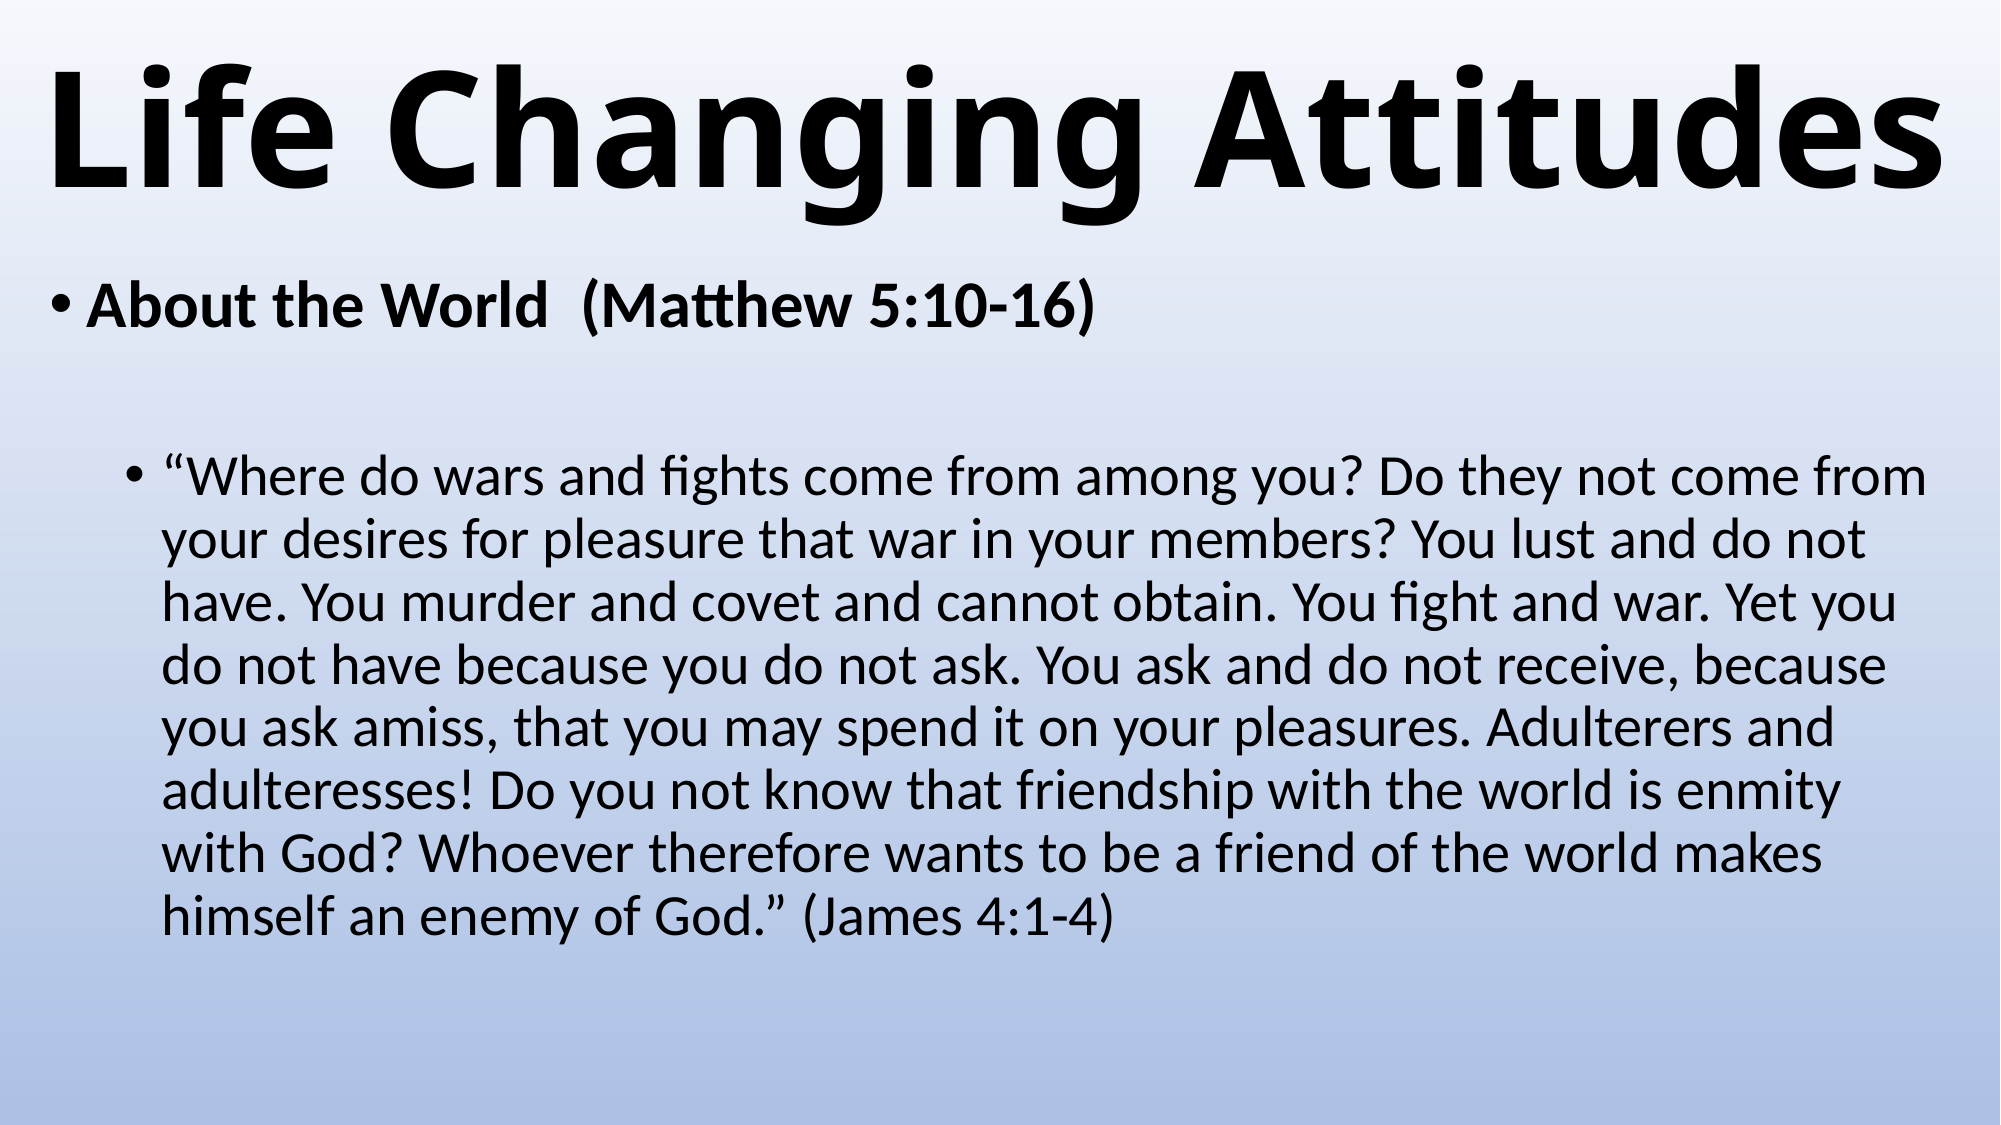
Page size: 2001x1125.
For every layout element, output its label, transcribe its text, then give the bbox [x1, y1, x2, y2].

title Life Changing Attitudes [23, 20, 1968, 250]
list About the World (Matthew 5:10-16) “Where do wars and fights come from among you? Do they not come from your desires for pleasure that war in your members? You lust and do not have. You murder and covet and cannot obtain. You fight and war. Yet you do not have because you do not ask. You ask and do not receive, because you ask amiss, that you may spend it on your pleasures. Adulterers and adulteresses! Do you not know that friendship with the world is enmity with God? Whoever therefore wants to be a friend of the world makes himself an enemy of God.” (James 4:1-4) [34, 262, 1968, 1125]
